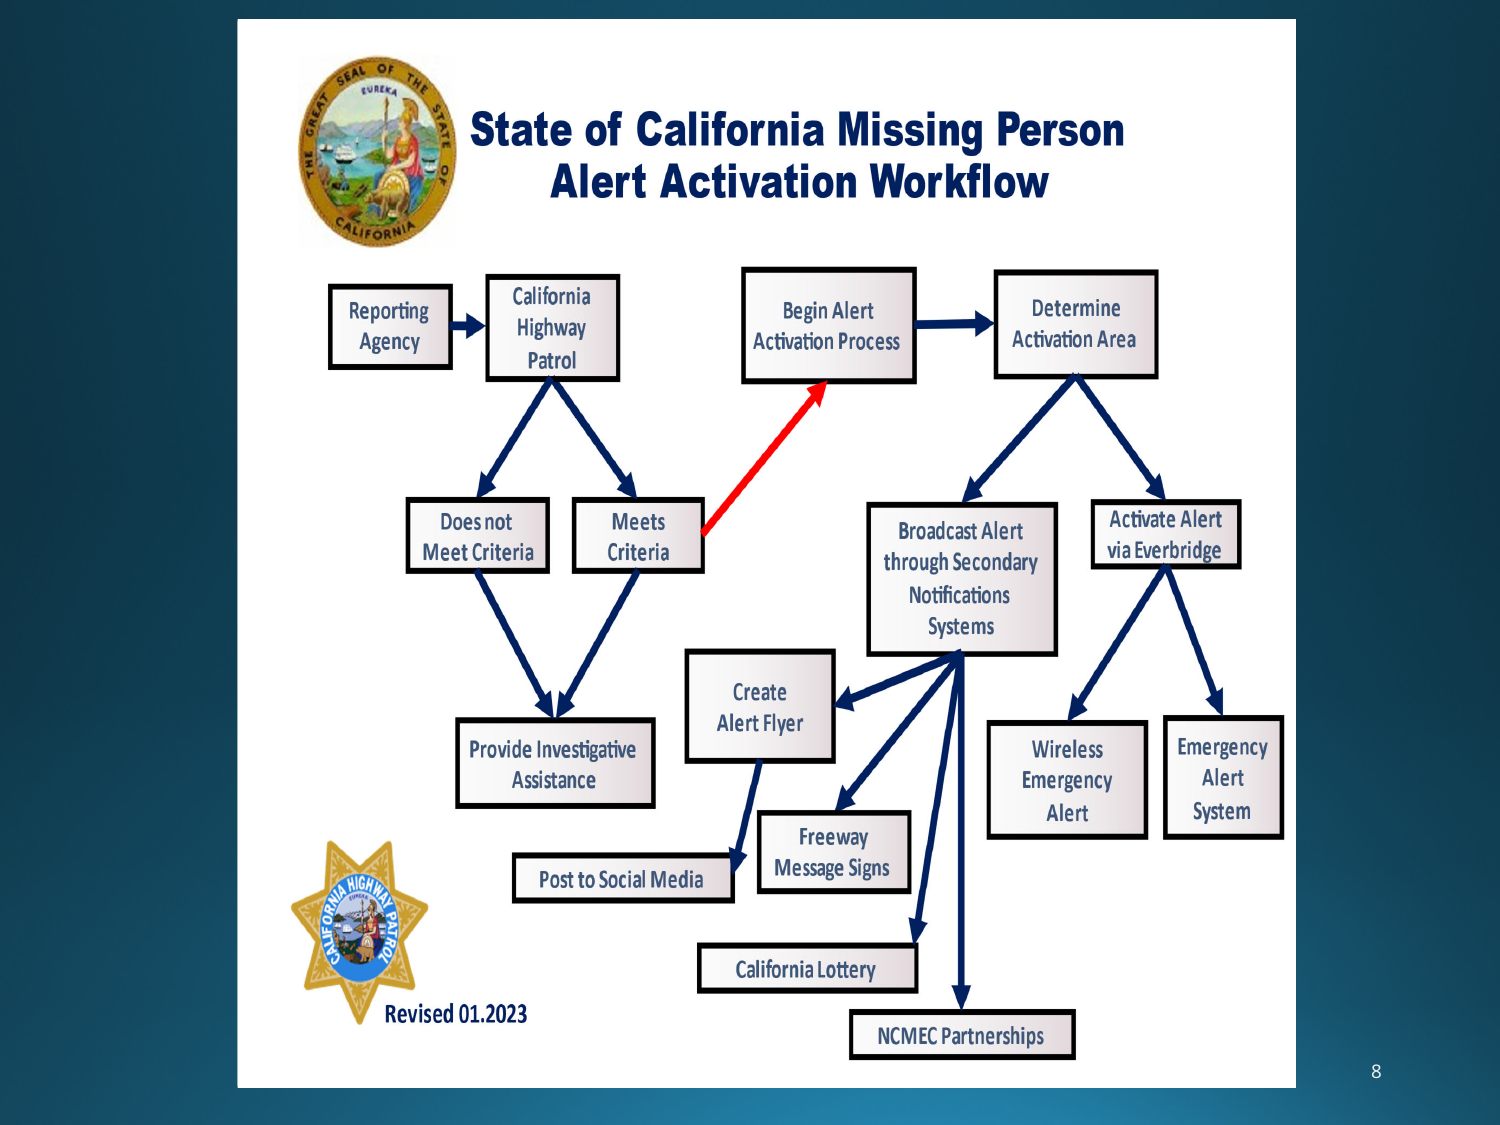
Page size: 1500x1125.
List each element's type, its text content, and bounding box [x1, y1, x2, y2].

slide_number 8 [1059, 1042, 1397, 1103]
picture [0, 0, 1500, 1125]
